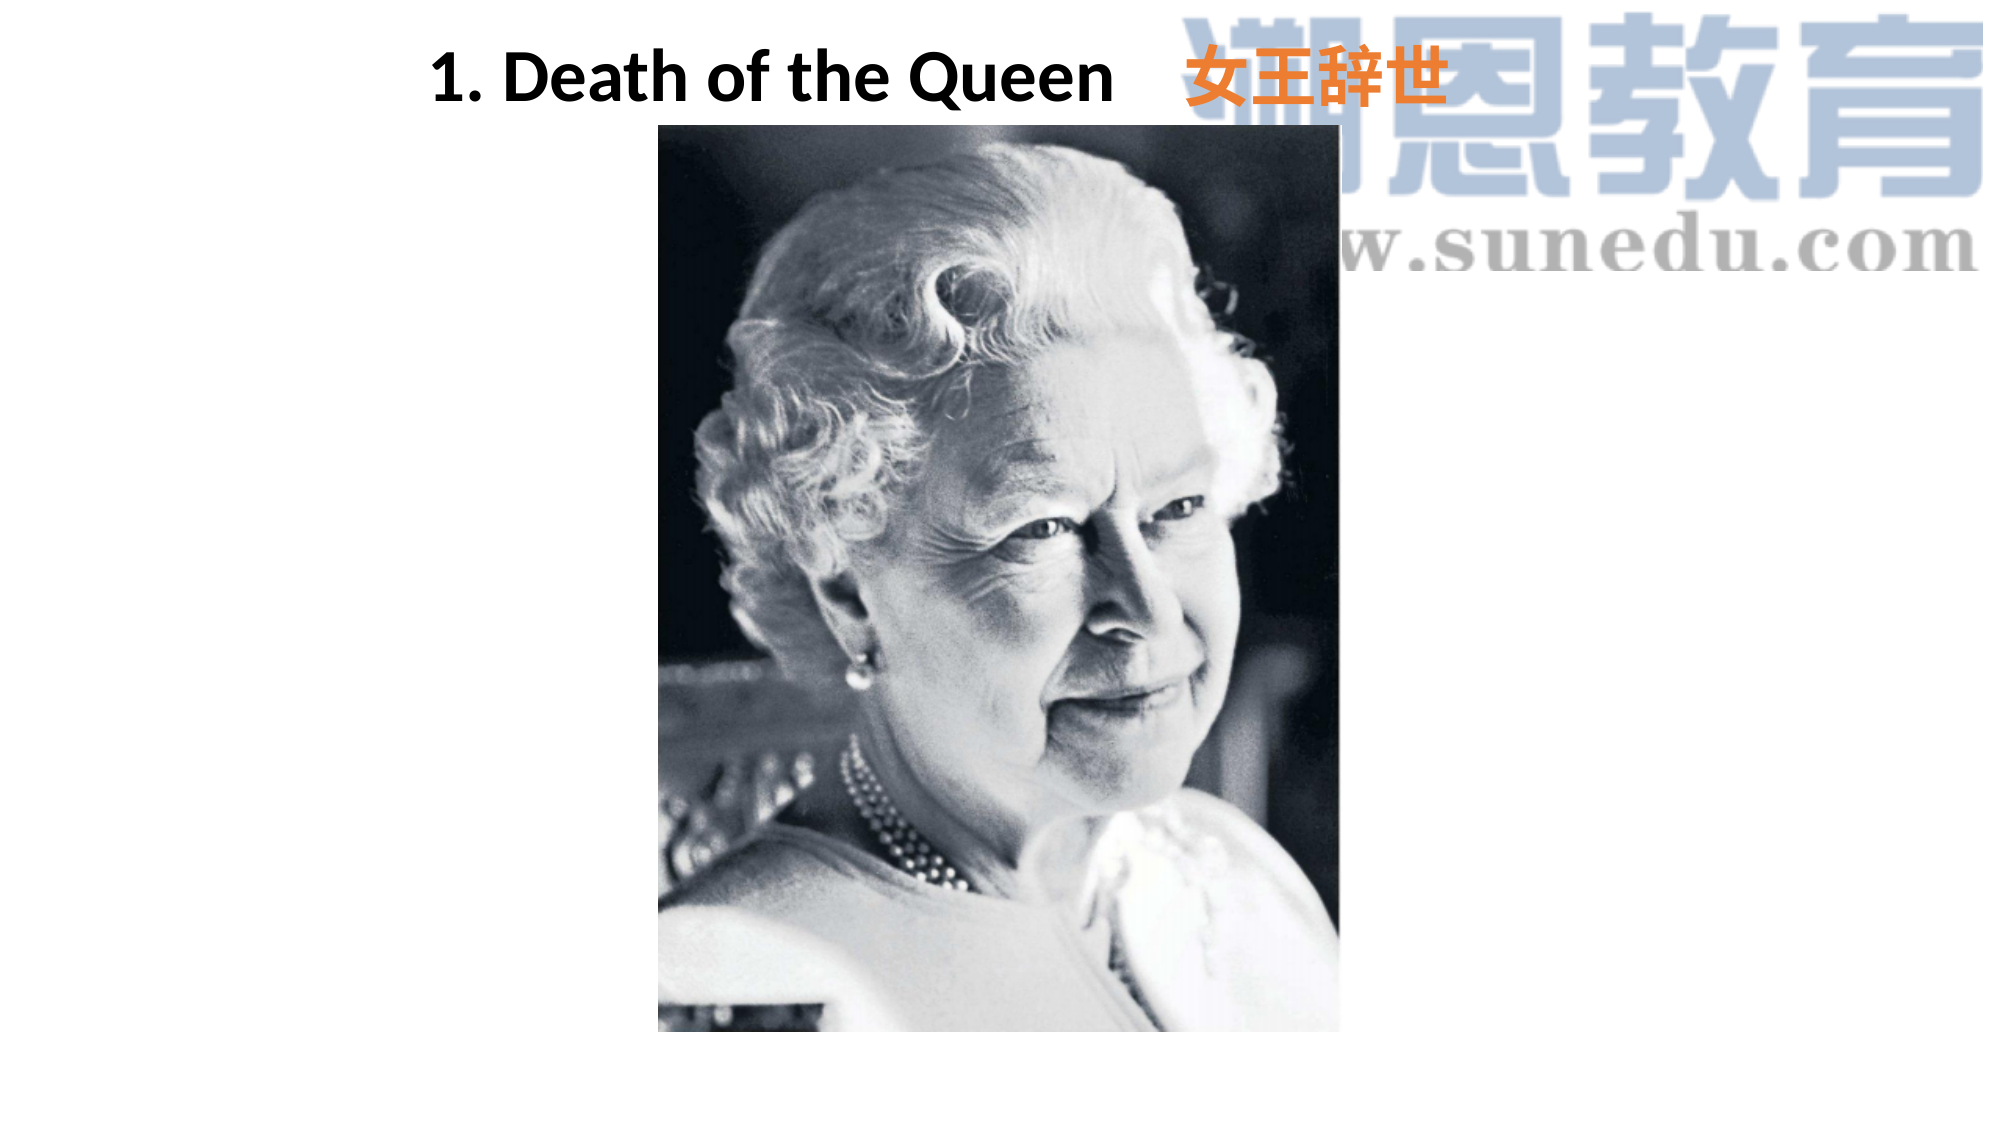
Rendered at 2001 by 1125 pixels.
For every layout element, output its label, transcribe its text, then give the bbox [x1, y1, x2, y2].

picture [658, 10, 1983, 1032]
text_box 1. Death of the Queen 女王辞世 [0, 19, 1883, 124]
